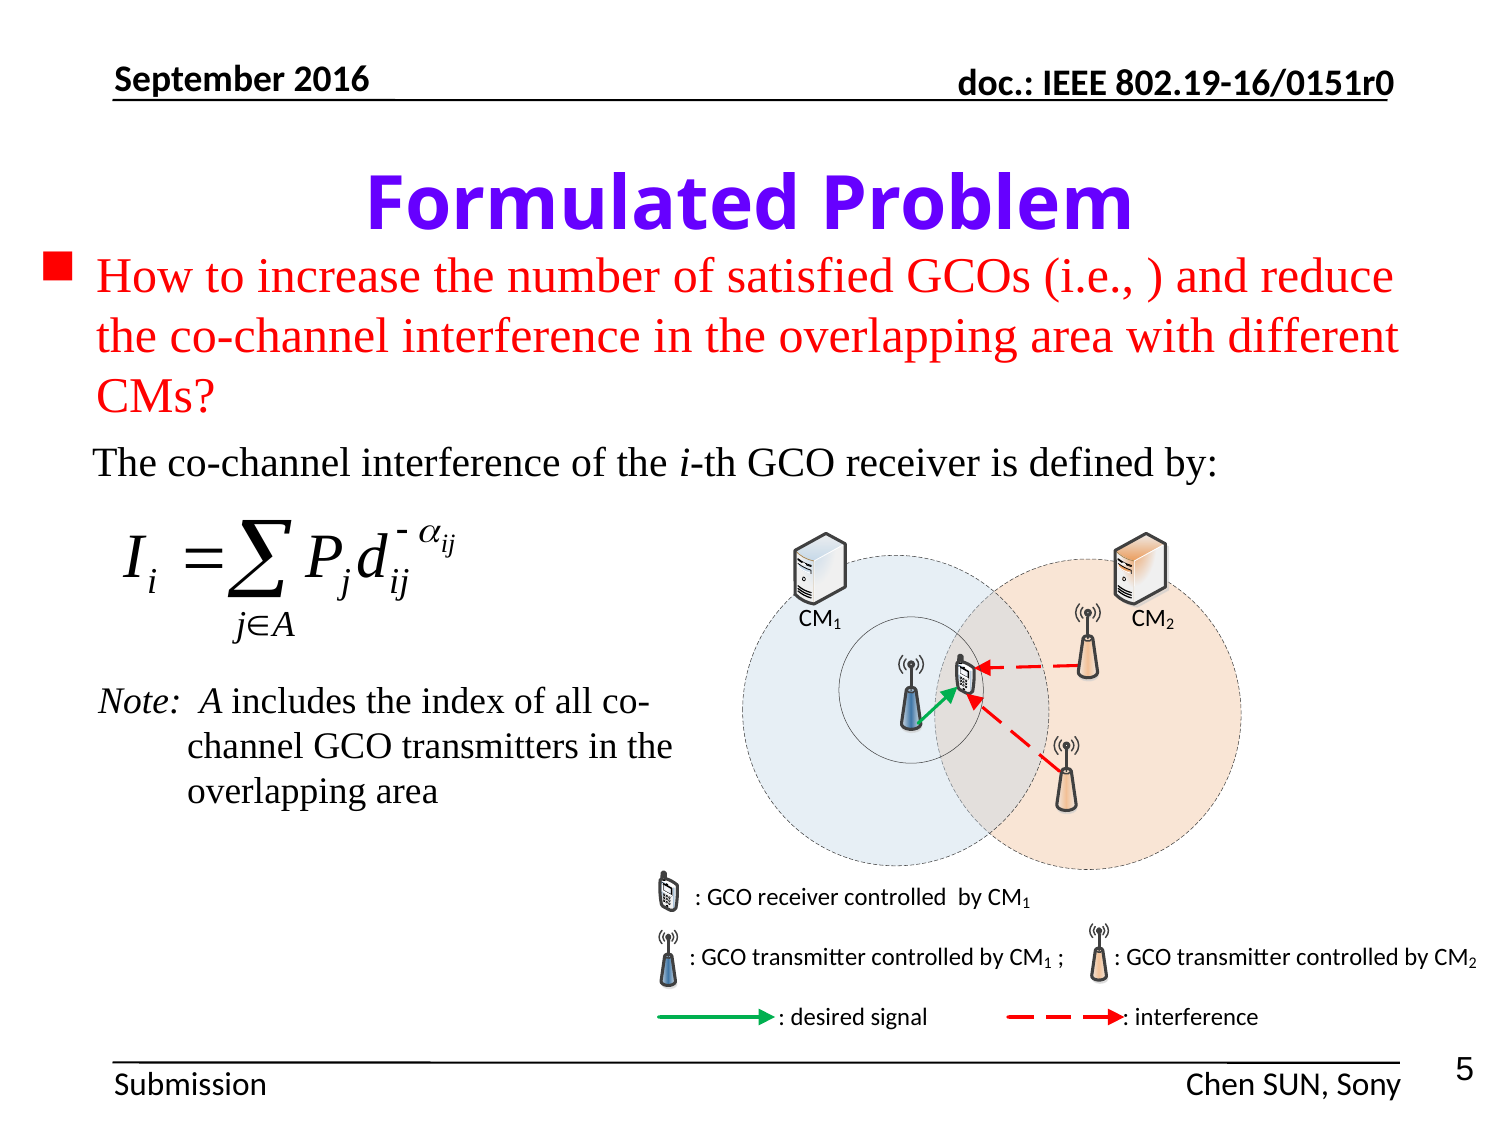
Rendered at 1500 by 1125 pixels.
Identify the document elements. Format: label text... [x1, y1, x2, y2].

text_box Note: A includes the index of all co-channel GCO transmitters in the overlapping area [83, 668, 496, 819]
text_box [501, 527, 1500, 1062]
title Formulated Problem [112, 112, 1388, 288]
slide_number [114, 54, 423, 100]
slide_number 5 [1428, 1071, 1500, 1107]
footer Chen SUN, Sony [878, 1071, 1402, 1103]
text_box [111, 503, 481, 657]
